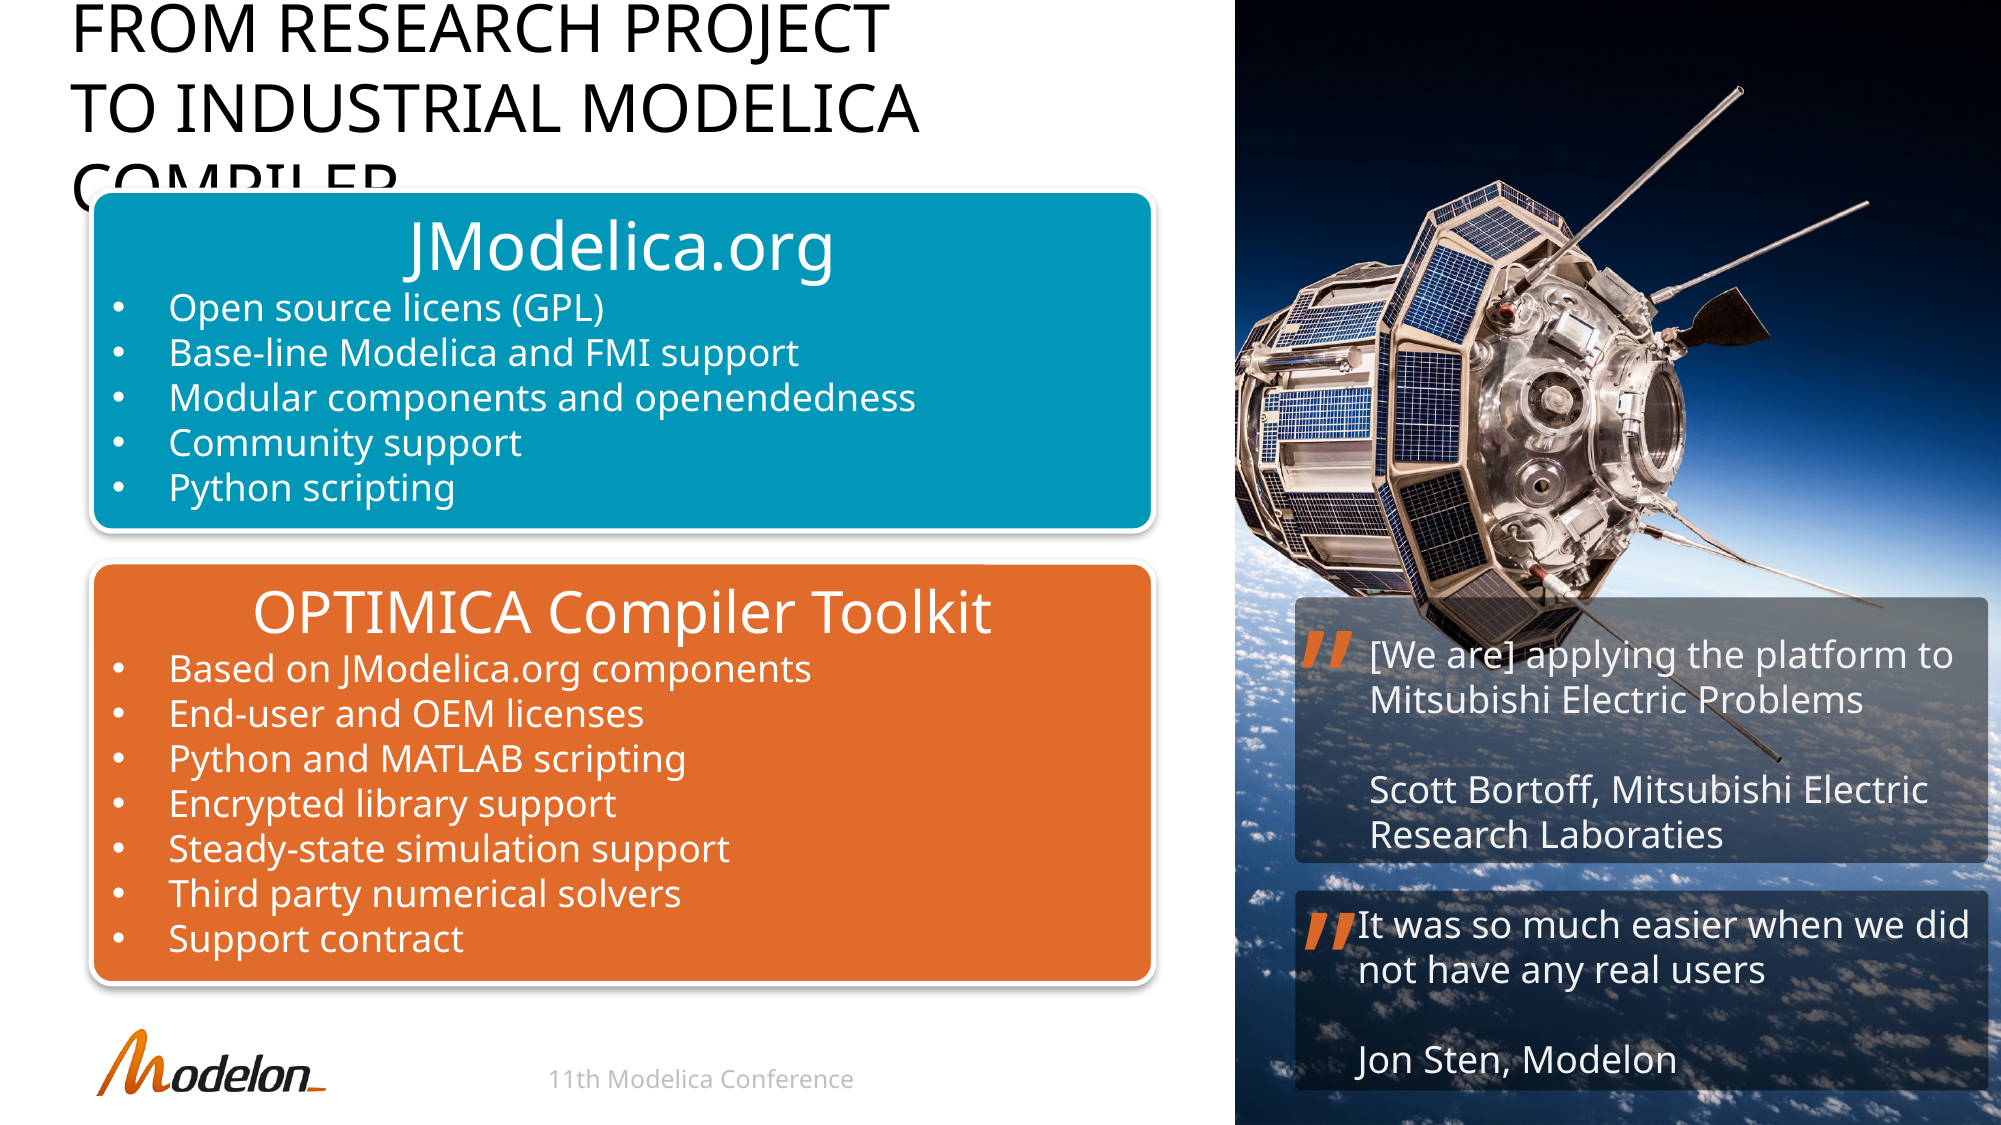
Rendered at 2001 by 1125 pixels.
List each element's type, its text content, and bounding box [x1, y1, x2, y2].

picture [96, 1029, 326, 1096]
picture [1234, 0, 2001, 1125]
slide_number 11th Modelica Conference [532, 1048, 956, 1109]
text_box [1283, 581, 2000, 912]
text_box JModelica.org Open source licens (GPL) Base-line Modelica and FMI support Modular components and openendedness Community support Python scripting [88, 187, 1157, 534]
text_box OPTIMICA Compiler Toolkit Based on JModelica.org components End-user and OEM licenses Python and MATLAB scripting Encrypted library support Steady-state simulation support Third party numerical solvers Support contract [88, 559, 1157, 987]
title From Research project to industrial Modelica Compiler [55, 46, 1216, 164]
